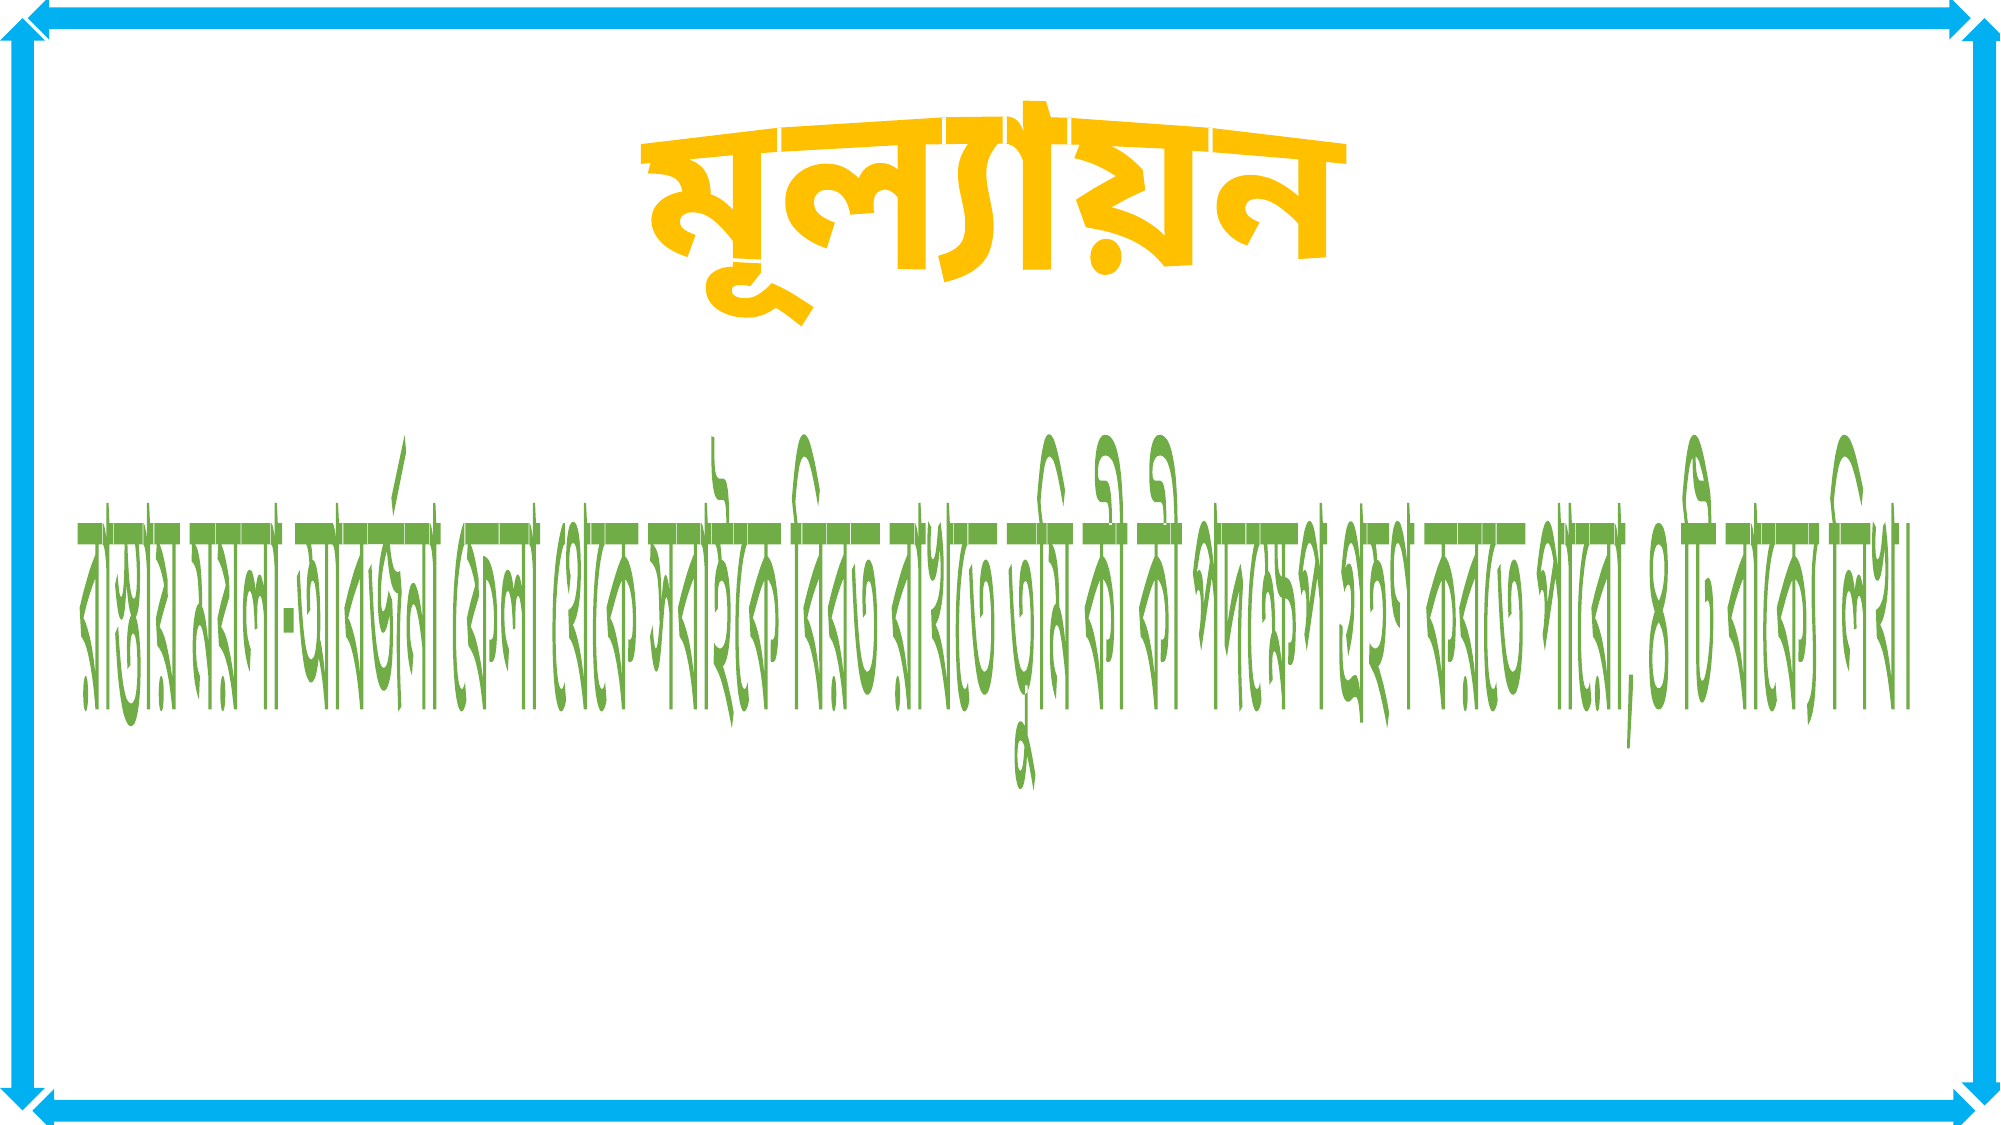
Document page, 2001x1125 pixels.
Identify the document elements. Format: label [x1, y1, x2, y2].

text_box [0, 0, 2000, 1125]
